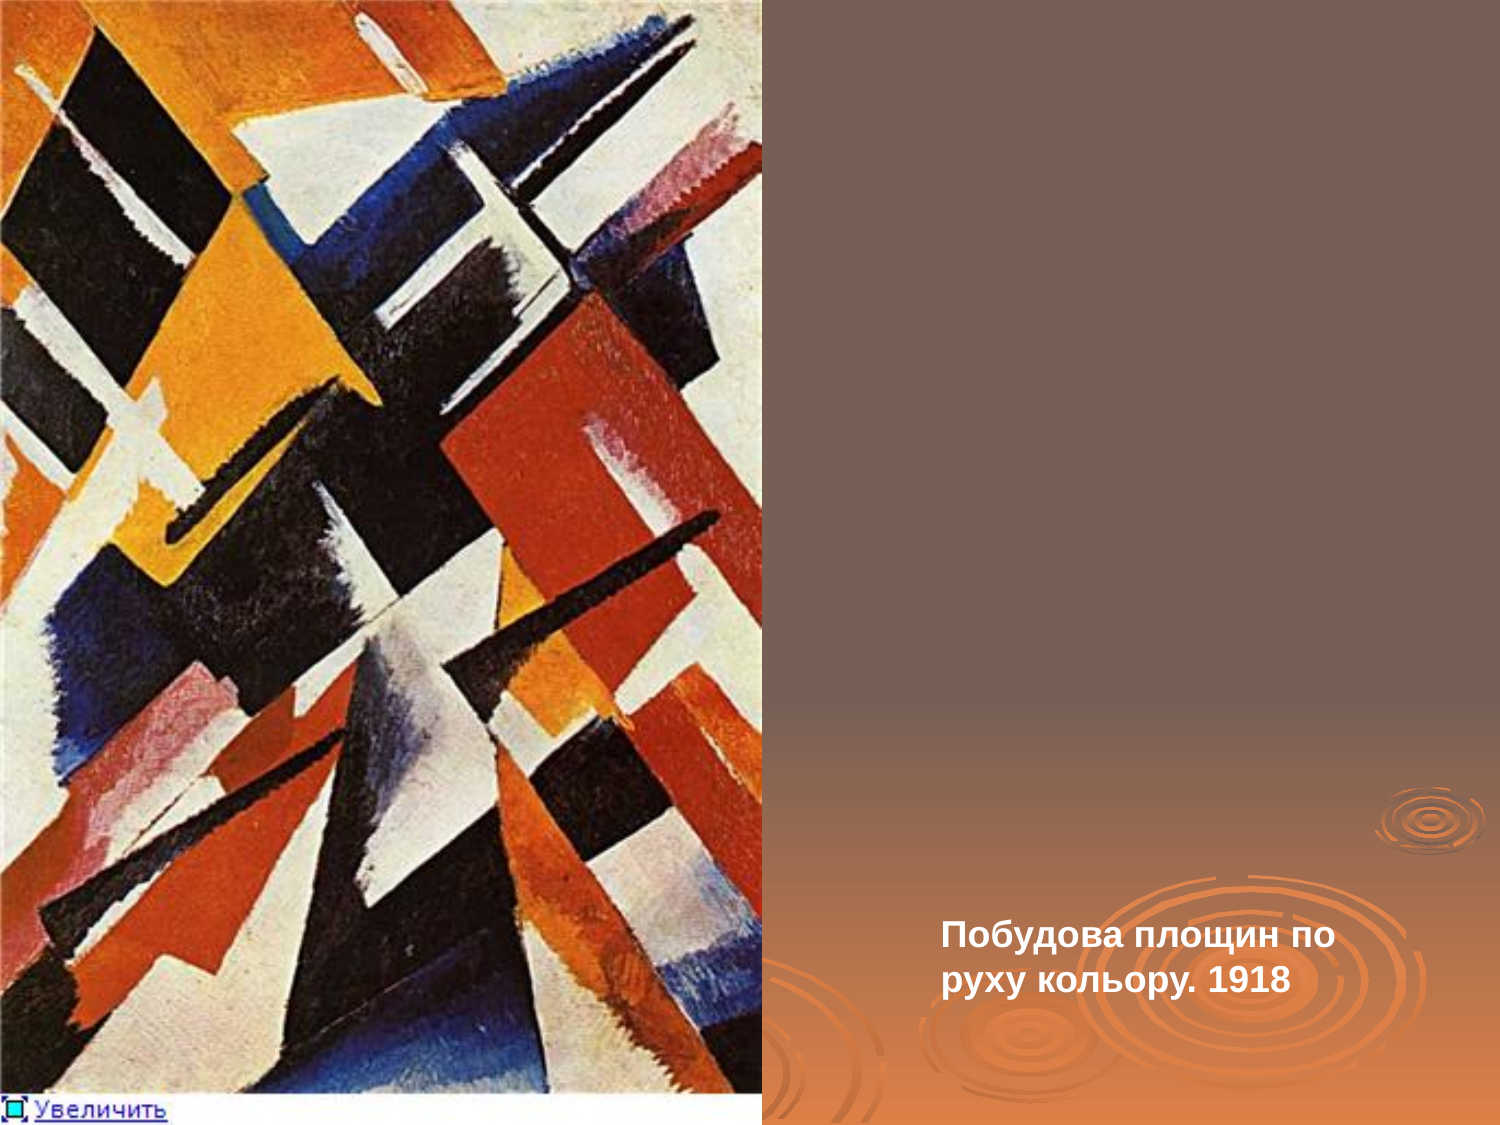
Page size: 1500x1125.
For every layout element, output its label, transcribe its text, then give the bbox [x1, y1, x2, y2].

text_box Побудова площин по руху кольору. 1918 [925, 902, 1372, 1008]
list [0, 0, 762, 1125]
